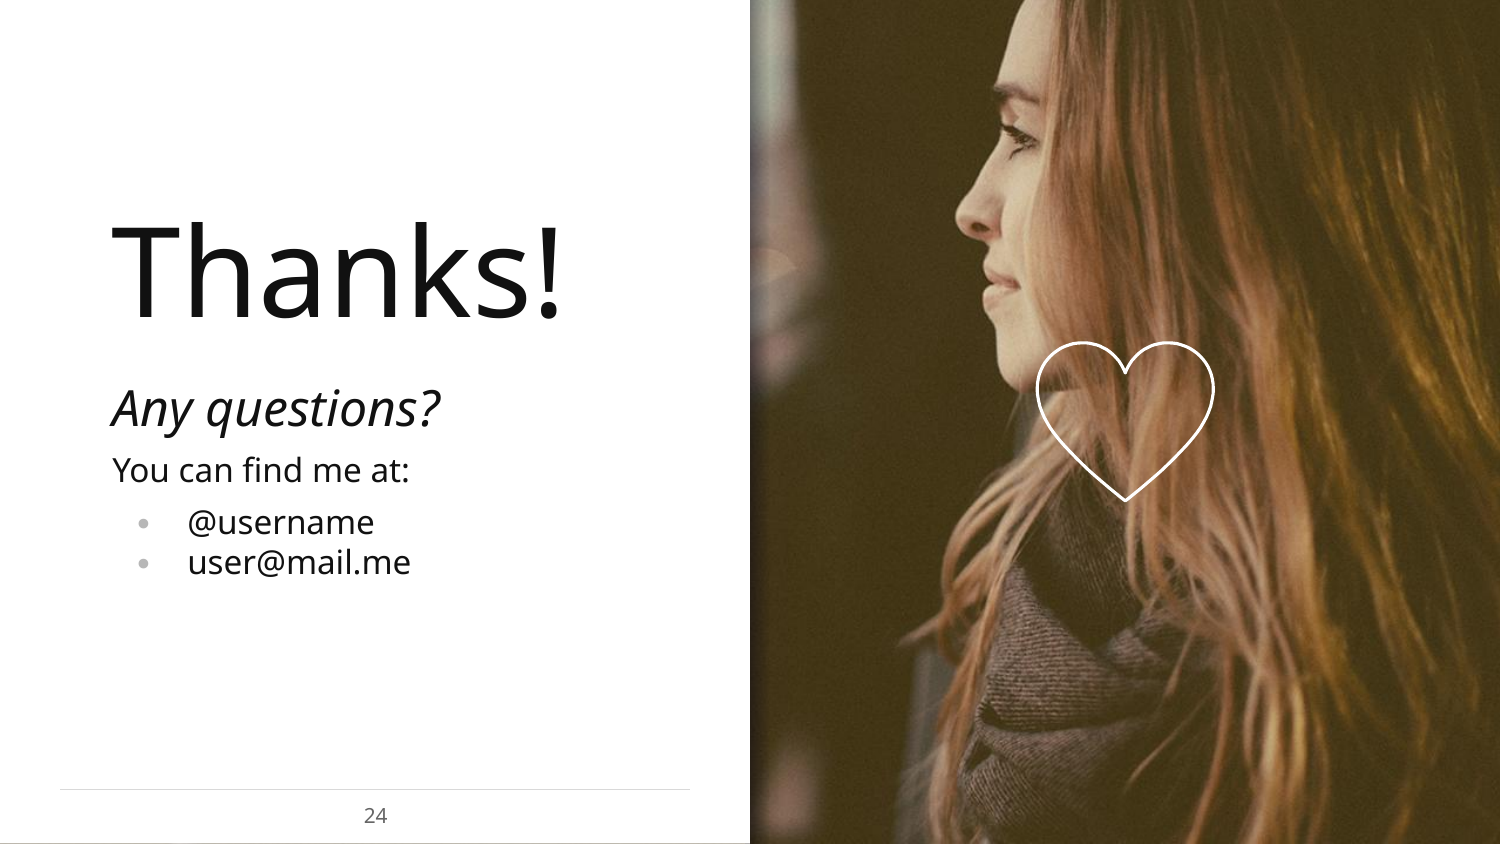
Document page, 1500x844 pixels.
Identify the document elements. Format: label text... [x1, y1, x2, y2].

picture [750, 0, 1500, 844]
list Any questions? You can find me at: @username user@mail.me [97, 361, 654, 623]
title Thanks! [96, 246, 654, 358]
slide_number 24 [97, 789, 654, 844]
